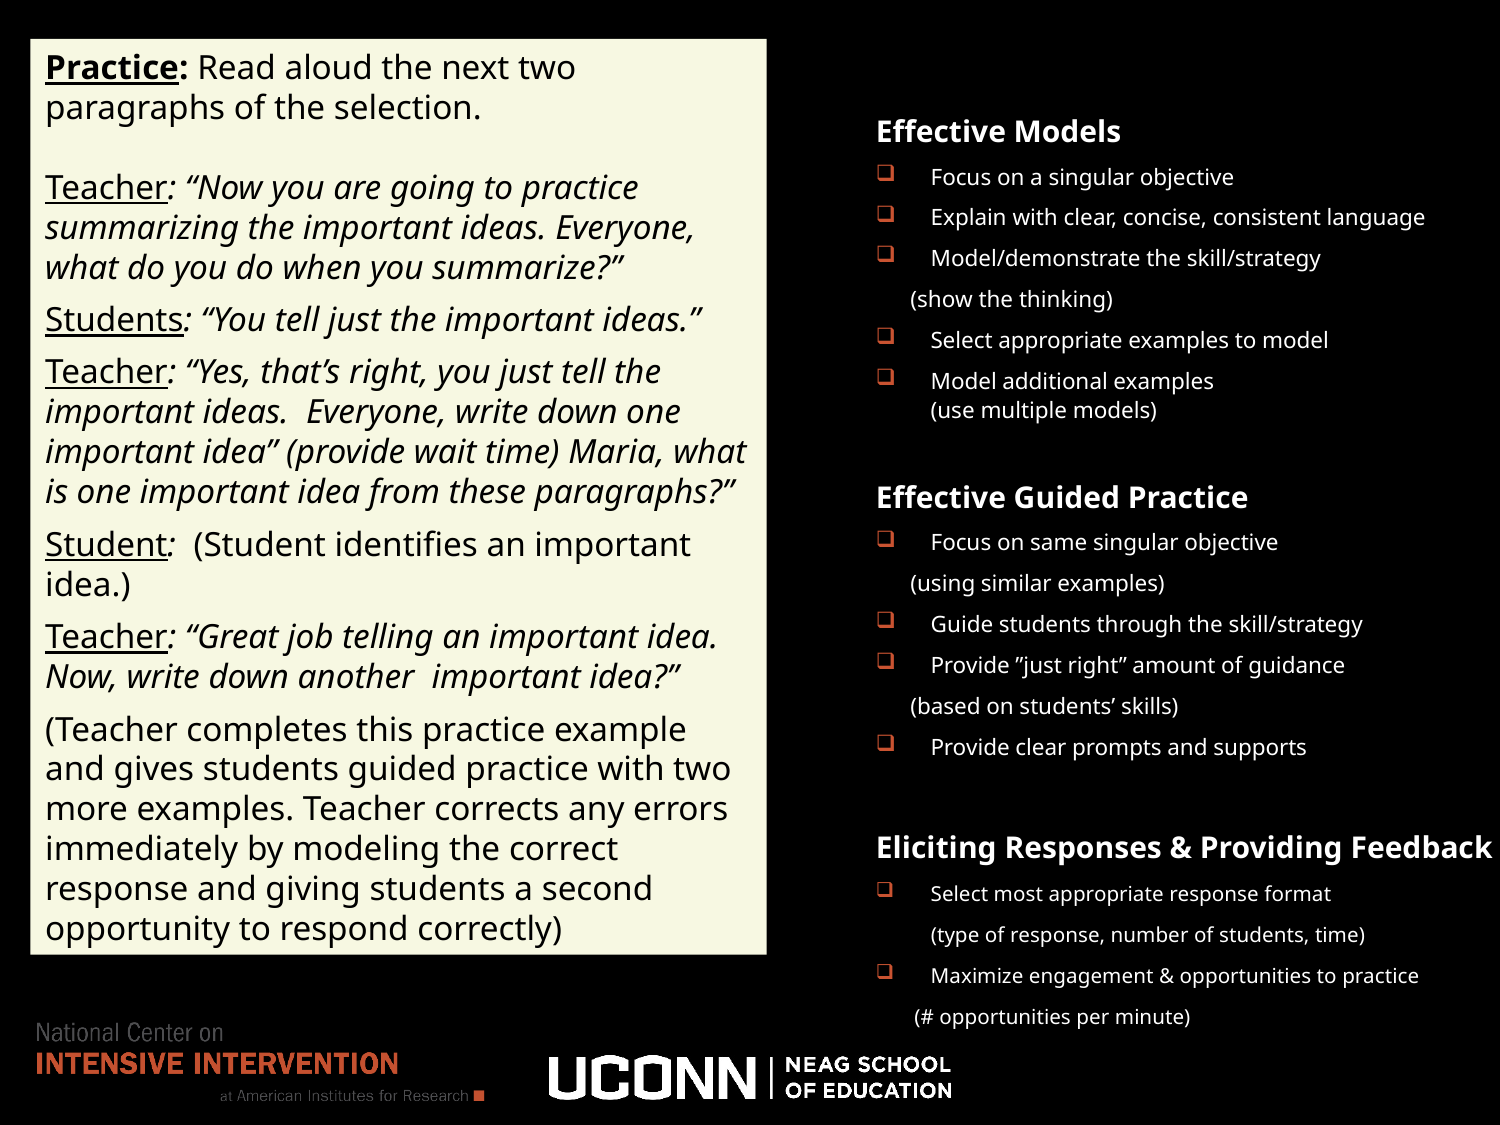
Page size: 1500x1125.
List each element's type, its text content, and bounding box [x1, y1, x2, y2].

text_box Effective Models Focus on a singular objective Explain with clear, concise, consistent language Model/demonstrate the skill/strategy (show the thinking) Select appropriate examples to model Model additional examples (use multiple models) Effective Guided Practice Focus on same singular objective (using similar examples) Guide students through the skill/strategy Provide ”just right” amount of guidance (based on students’ skills) Provide clear prompts and supports Eliciting Responses & Providing Feedback Select most appropriate response format (type of response, number of students, time) Maximize engagement & opportunities to practice (# opportunities per minute) [860, 101, 1500, 1083]
picture [30, 1014, 491, 1109]
text_box Practice: Read aloud the next two paragraphs of the selection. Teacher: “Now you are going to practice summarizing the important ideas. Everyone, what do you do when you summarize?” Students: “You tell just the important ideas.” Teacher: “Yes, that’s right, you just tell the important ideas. Everyone, write down one important idea” (provide wait time) Maria, what is one important idea from these paragraphs?” Student: (Student identifies an important idea.) Teacher: “Great job telling an important idea. Now, write down another important idea?” (Teacher completes this practice example and gives students guided practice with two more examples. Teacher corrects any errors immediately by modeling the correct response and giving students a second opportunity to respond correctly) [30, 38, 767, 955]
picture [549, 1055, 951, 1100]
